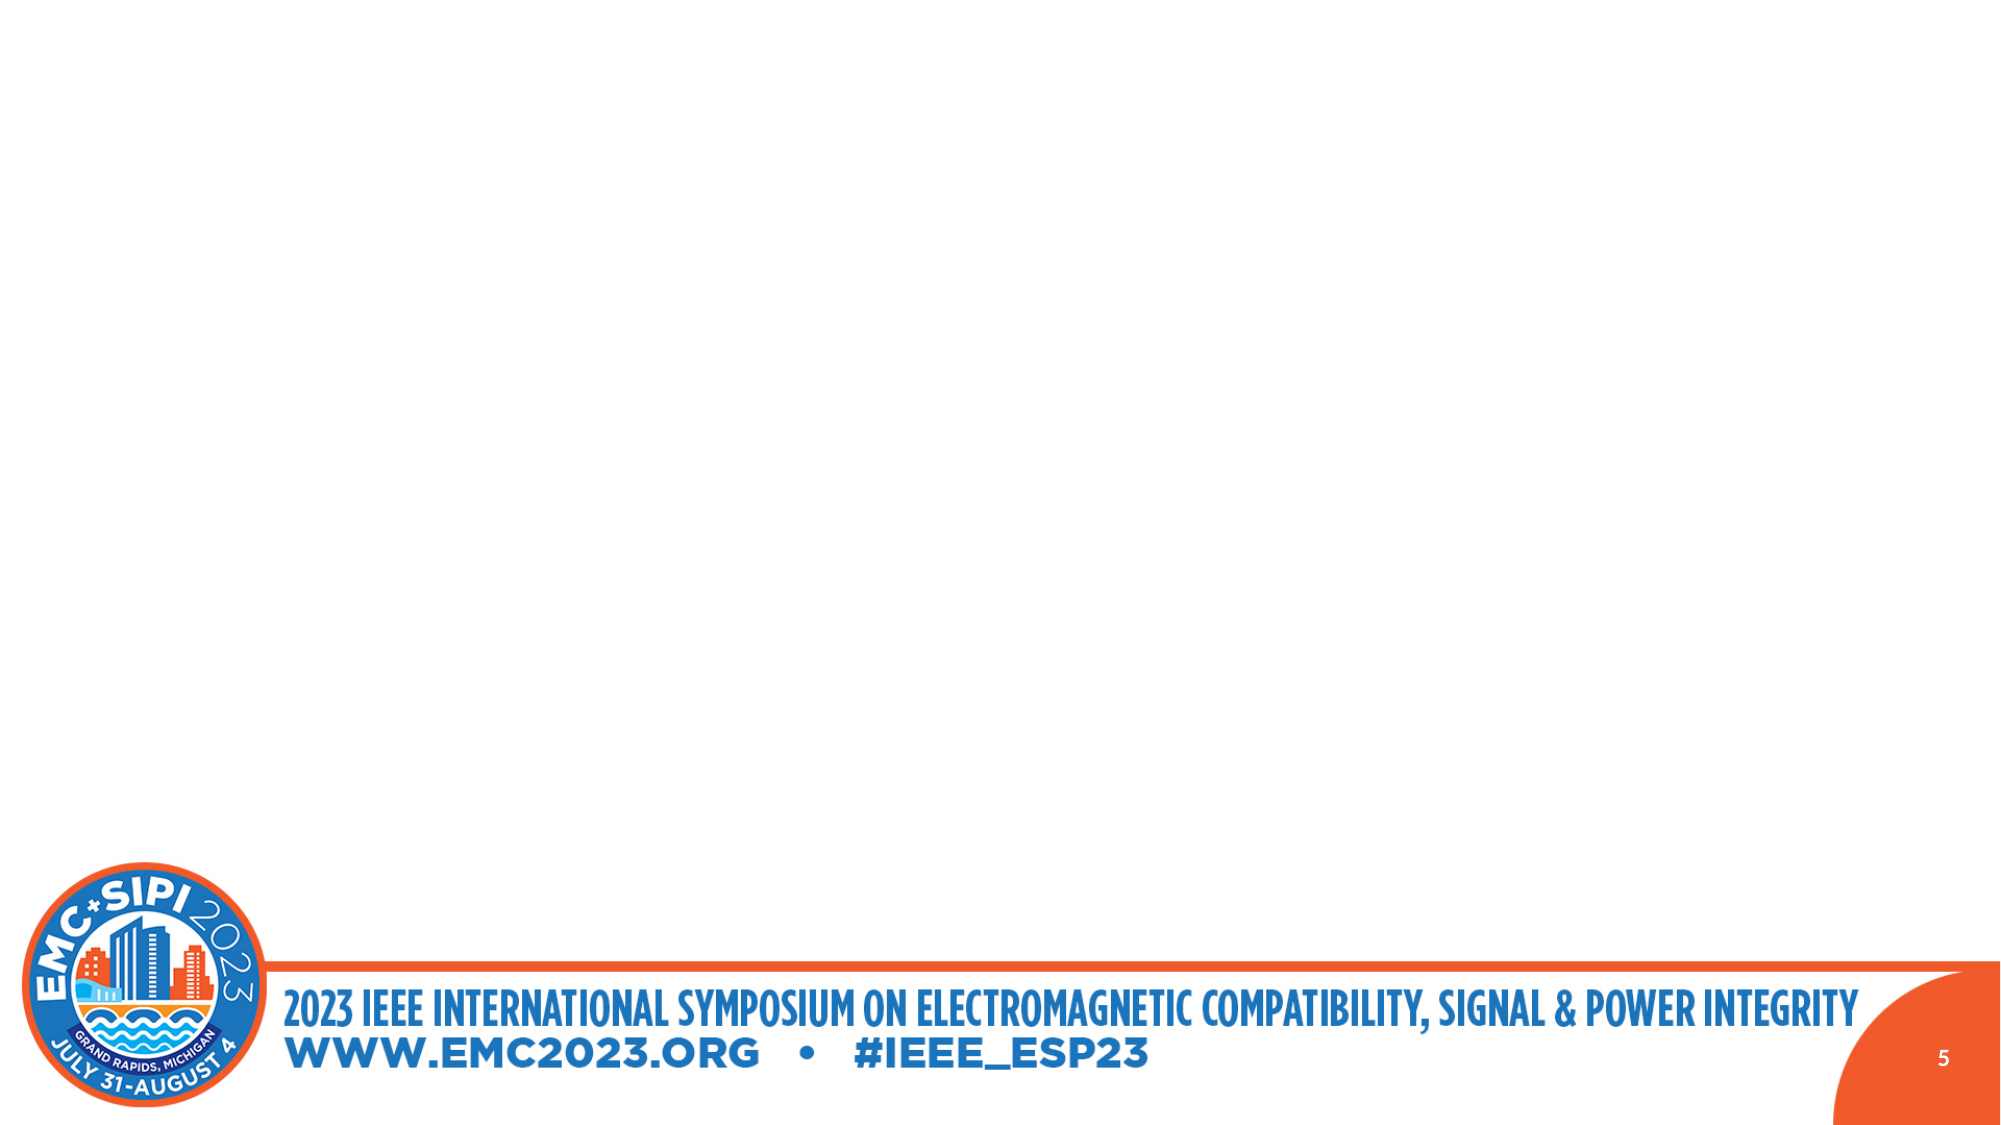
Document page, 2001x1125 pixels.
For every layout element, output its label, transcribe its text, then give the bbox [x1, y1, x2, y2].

slide_number 5 [1904, 1026, 1984, 1087]
picture [0, 0, 2001, 1125]
